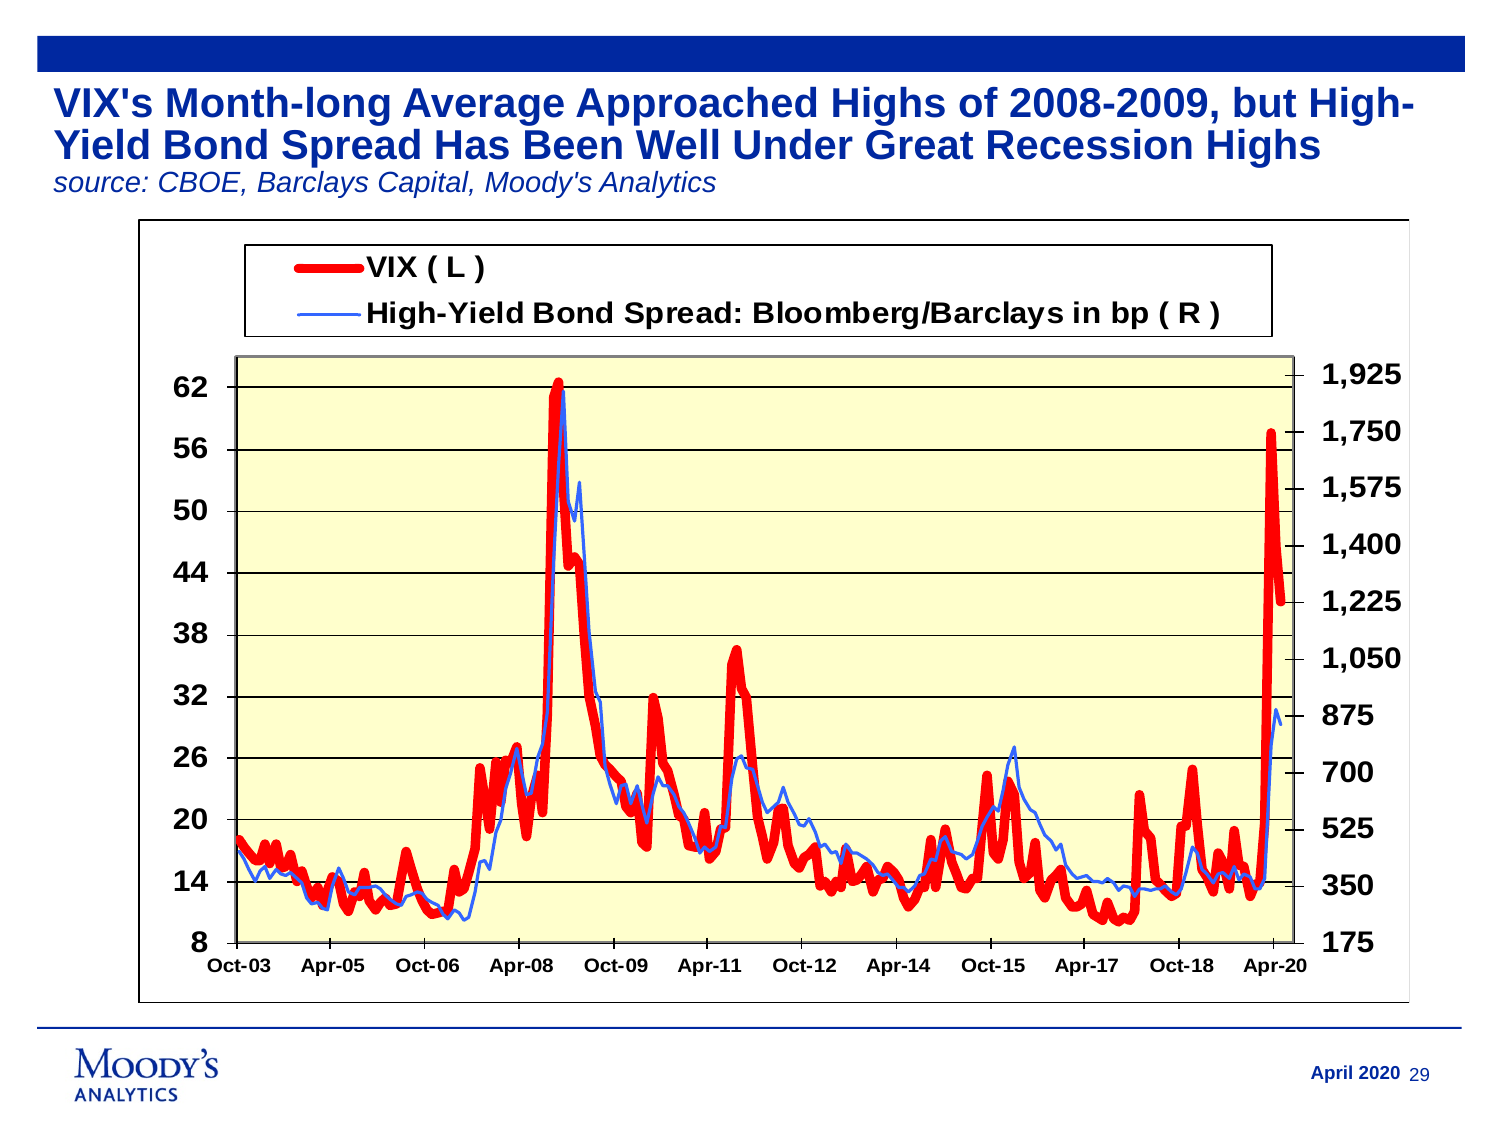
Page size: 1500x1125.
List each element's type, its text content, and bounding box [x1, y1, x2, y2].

title VIX's Month-long Average Approached Highs of 2008-2009, but High-Yield Bond Spread Has Been Well Under Great Recession Highs source: CBOE, Barclays Capital, Moody's Analytics [53, 83, 1451, 200]
picture [137, 218, 1410, 1003]
picture [65, 1037, 230, 1110]
slide_number 29 [1408, 1061, 1480, 1088]
